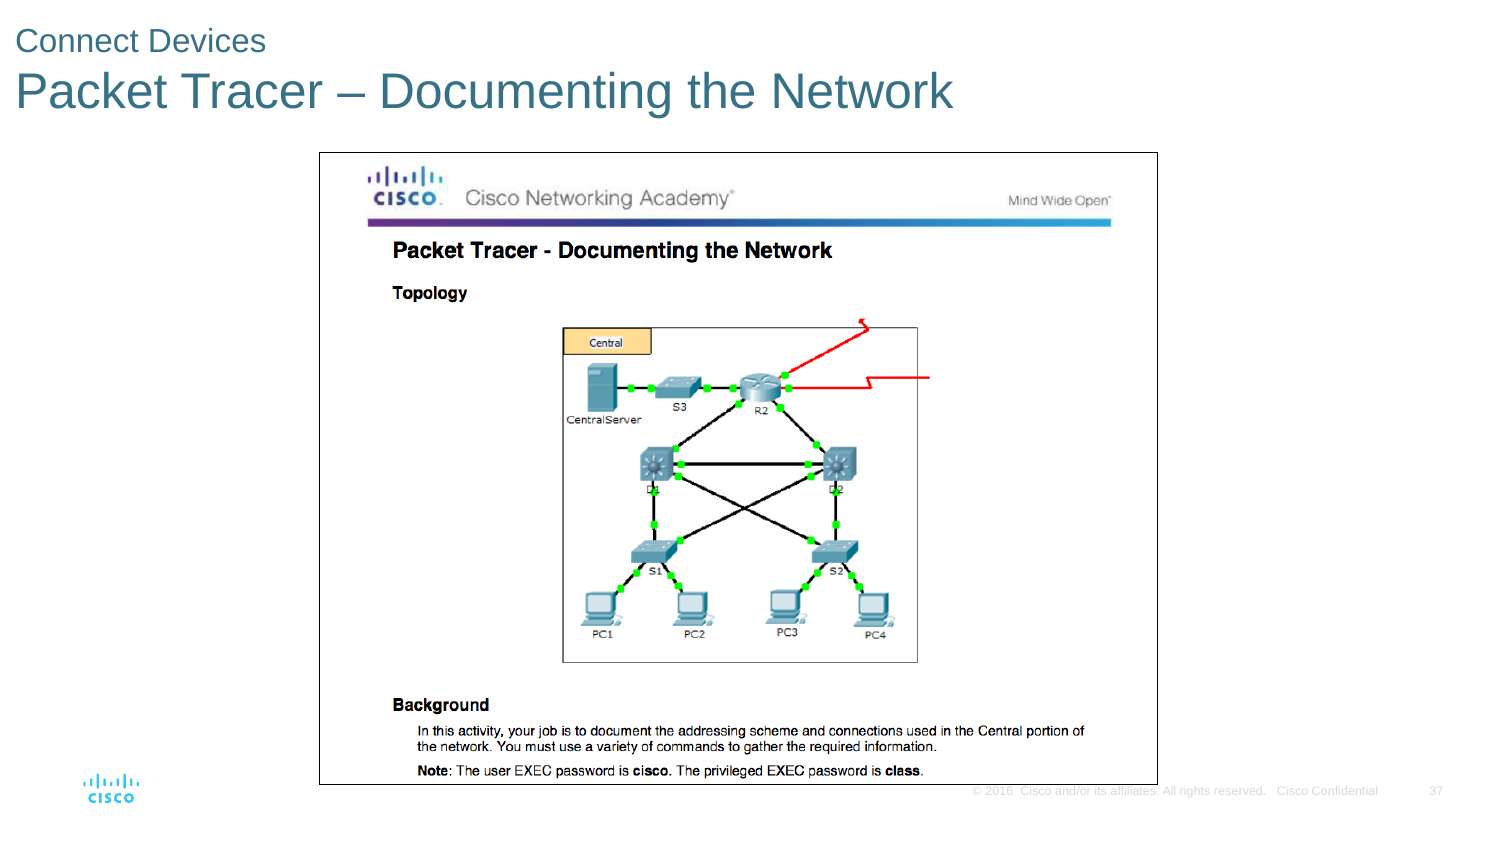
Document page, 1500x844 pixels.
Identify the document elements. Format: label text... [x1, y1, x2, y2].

picture [319, 151, 1158, 785]
title Connect Devices Packet Tracer – Documenting the Network [0, 6, 1008, 131]
